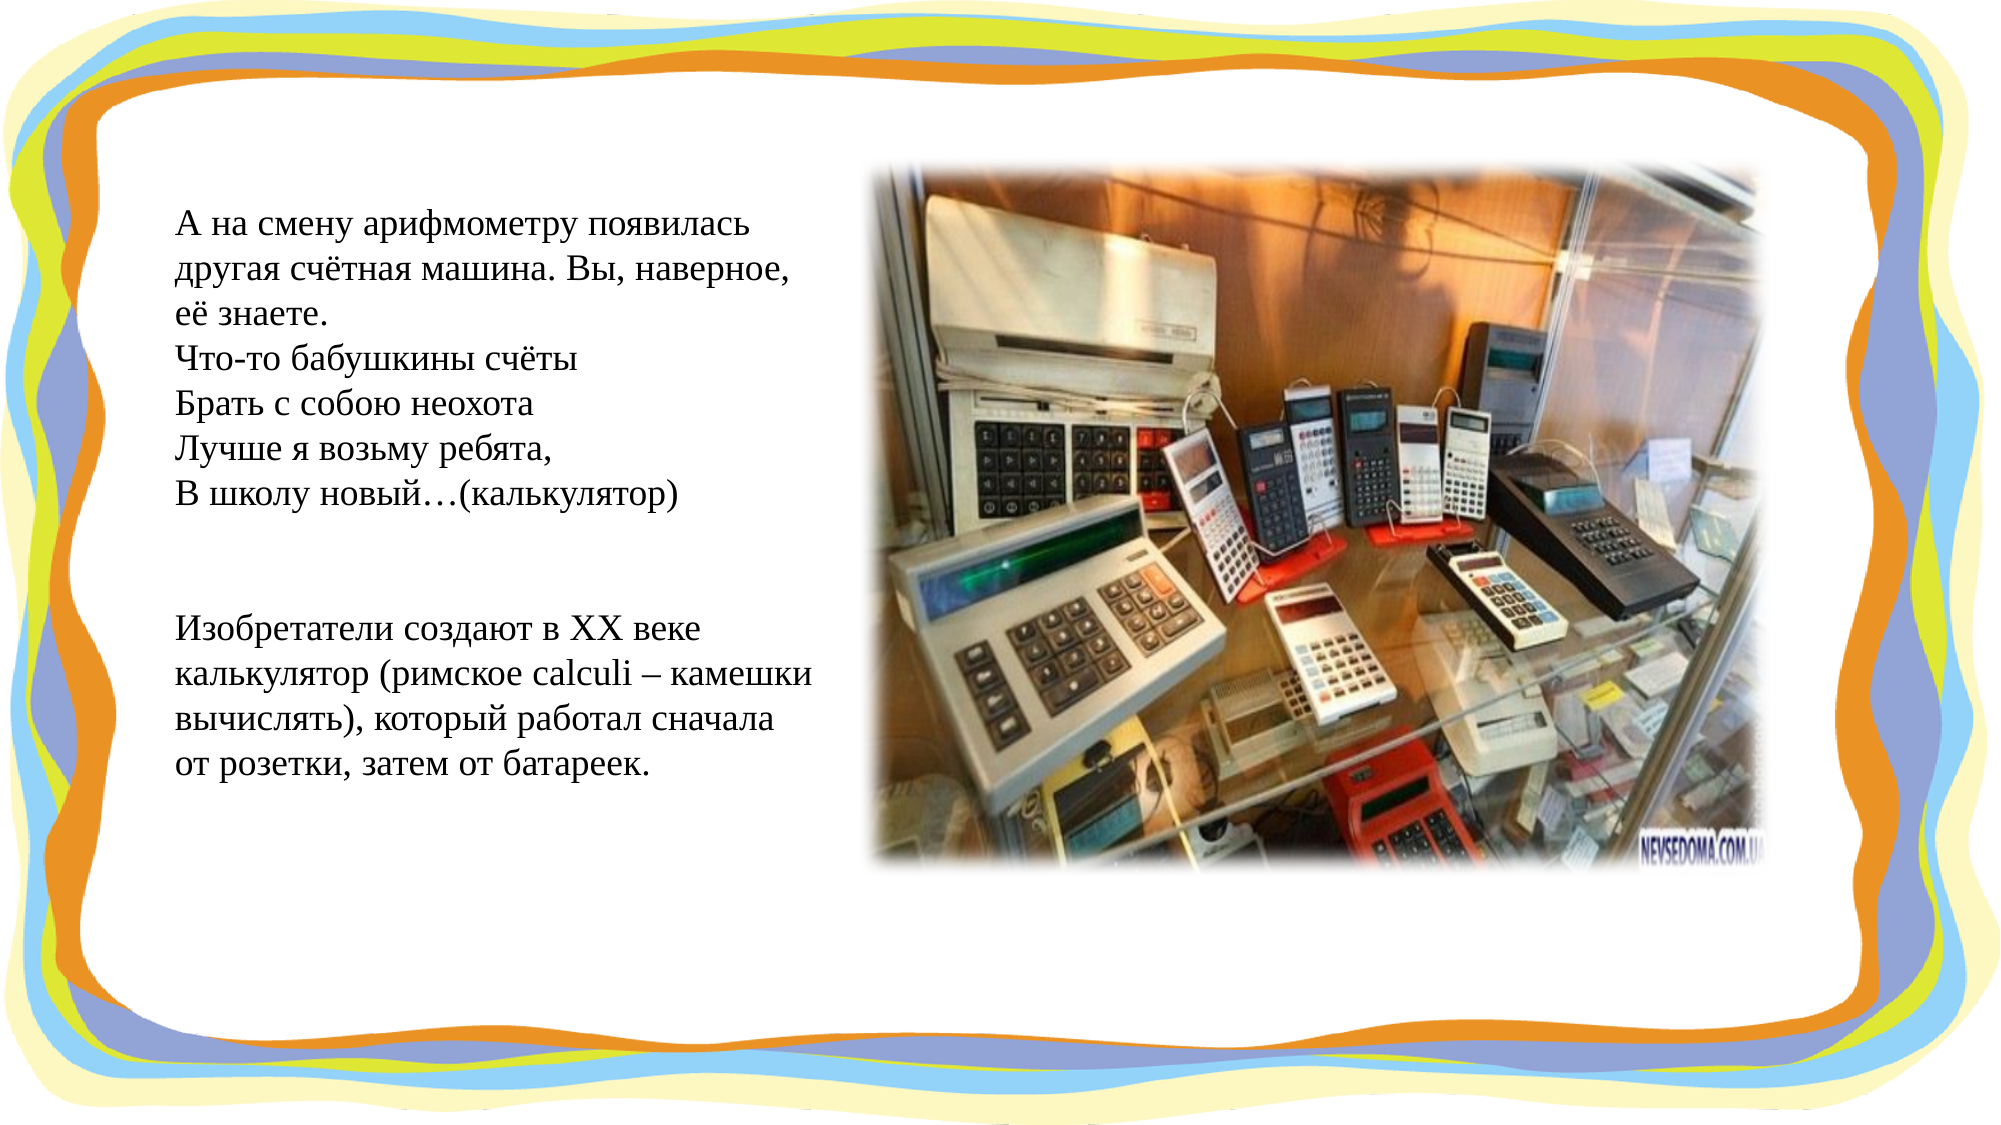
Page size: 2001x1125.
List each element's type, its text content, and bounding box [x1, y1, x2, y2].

text_box А на смену арифмометру появилась другая счётная машина. Вы, наверное, её знаете. Что-то бабушкины счёты Брать с собою неохота Лучше я возьму ребята, В школу новый…(калькулятор) Изобретатели создают в XX веке калькулятор (римское calculi – камешки вычислять), который работал сначала от розетки, затем от батареек. [160, 191, 832, 791]
picture [0, 0, 2001, 1125]
